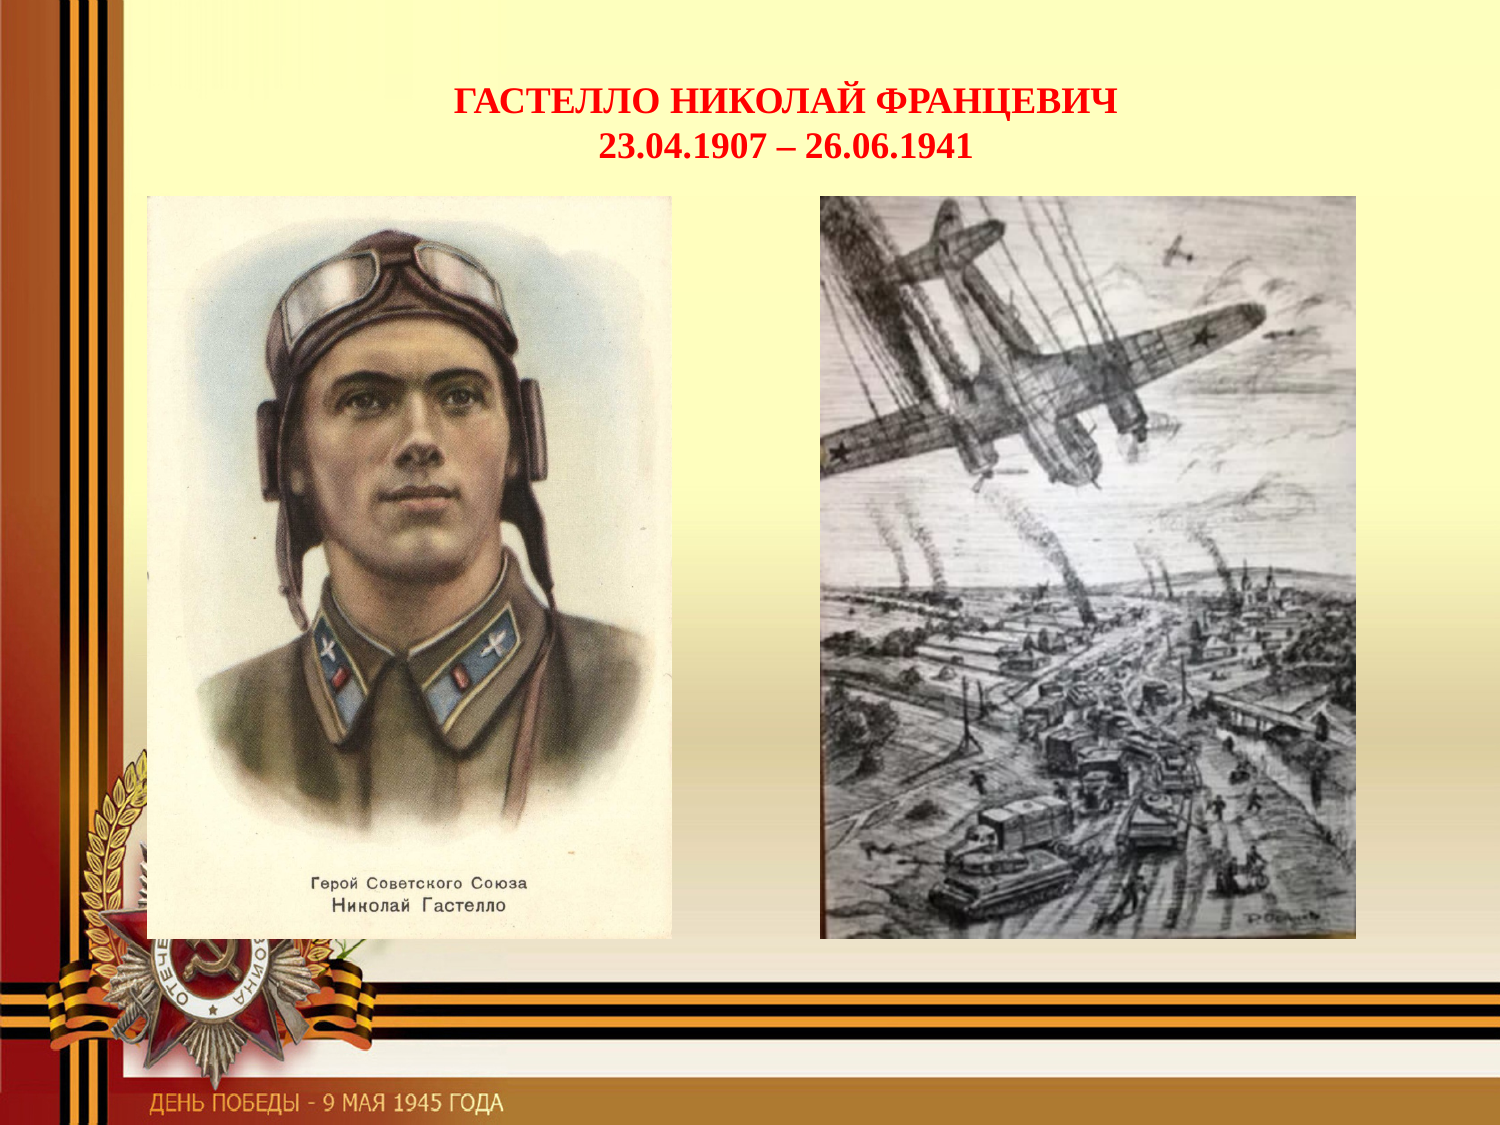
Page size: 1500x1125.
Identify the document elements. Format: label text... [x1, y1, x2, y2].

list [147, 195, 673, 939]
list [820, 195, 1356, 939]
title ГАСТЕЛЛО НИКОЛАЙ ФРАНЦЕВИЧ 23.04.1907 – 26.06.1941 [147, 44, 1426, 197]
picture [0, 0, 1500, 1125]
